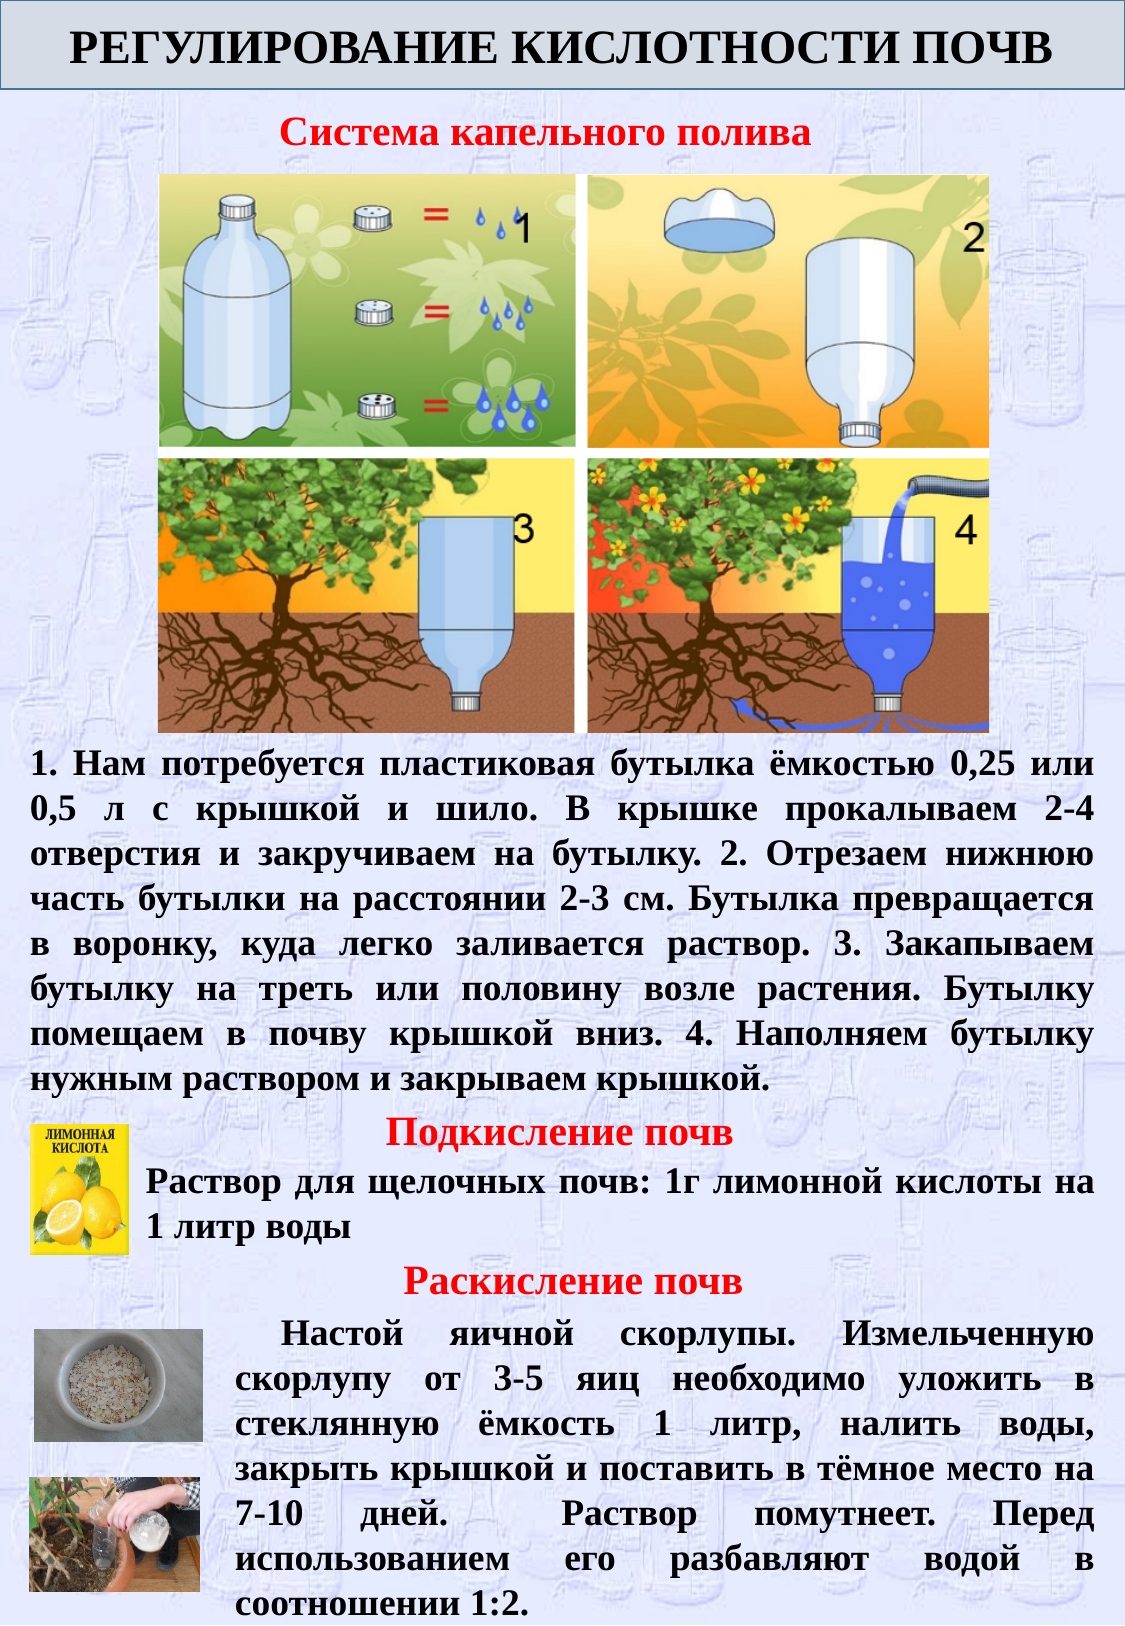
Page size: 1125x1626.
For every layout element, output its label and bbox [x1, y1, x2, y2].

picture [29, 1477, 200, 1592]
picture [30, 1124, 129, 1255]
text_box [0, 0, 1125, 1625]
picture [34, 1329, 203, 1442]
picture [157, 174, 990, 733]
